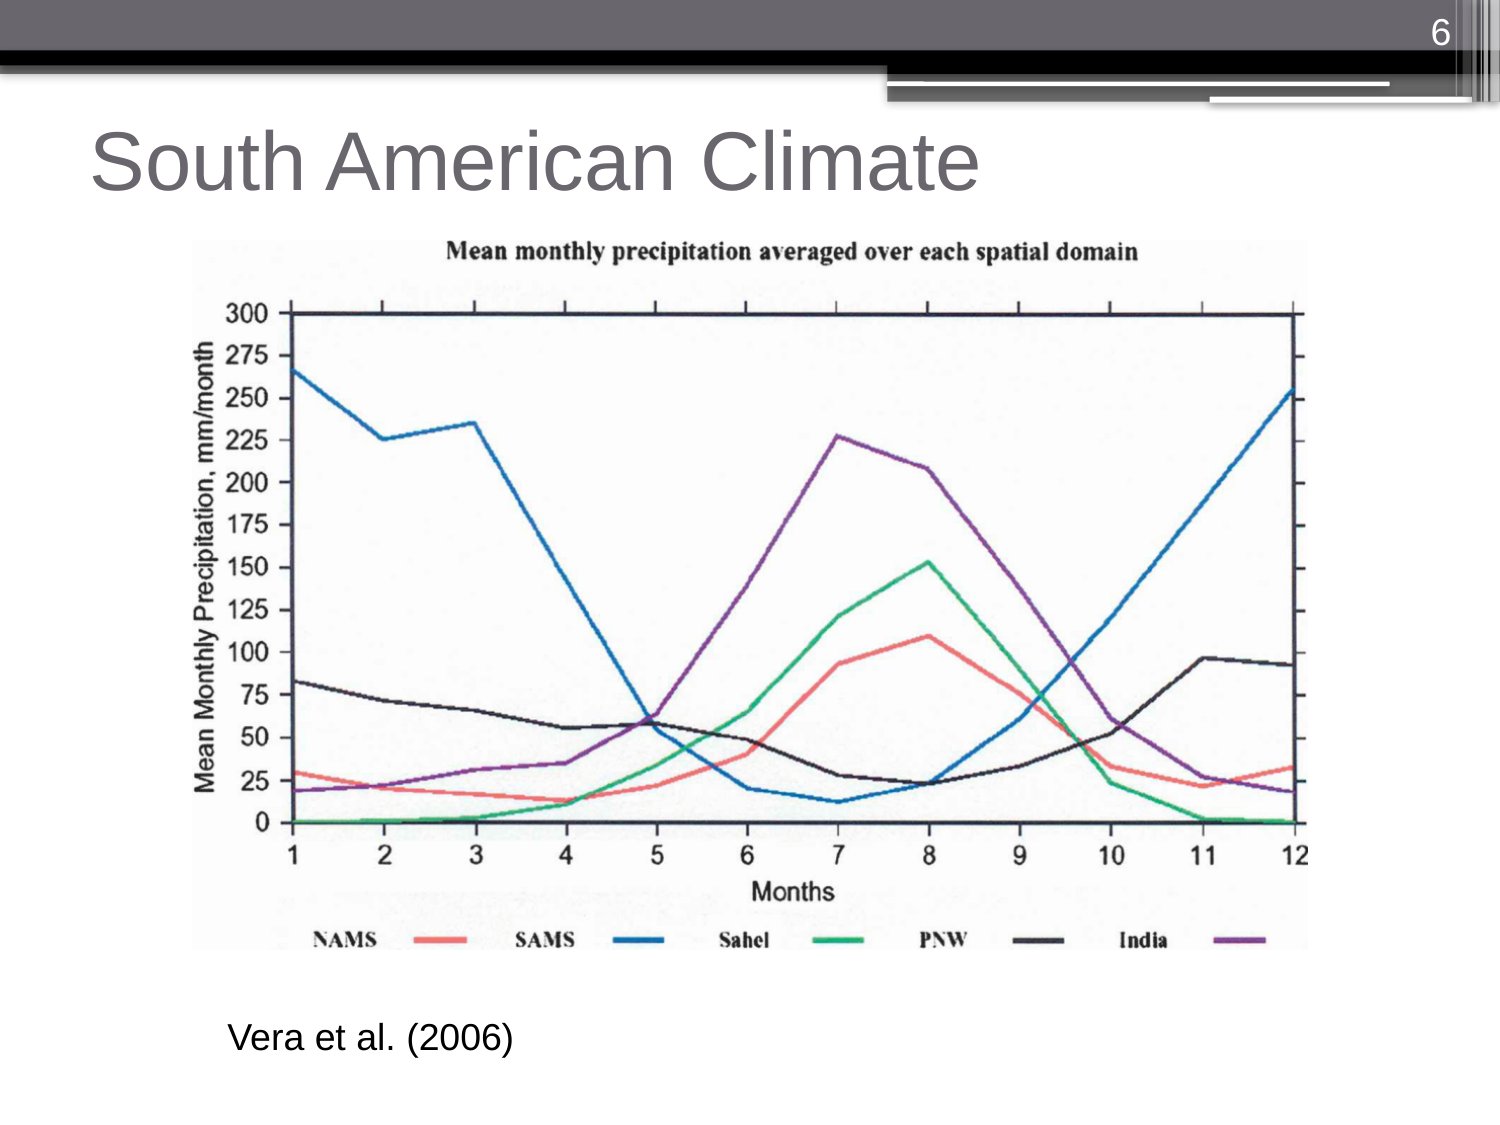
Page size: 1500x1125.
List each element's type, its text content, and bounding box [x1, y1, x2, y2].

slide_number 6 [1341, 0, 1466, 61]
title South American Climate [75, 62, 1425, 239]
text_box Vera et al. (2006) [212, 1005, 640, 1066]
picture [74, 240, 1426, 951]
